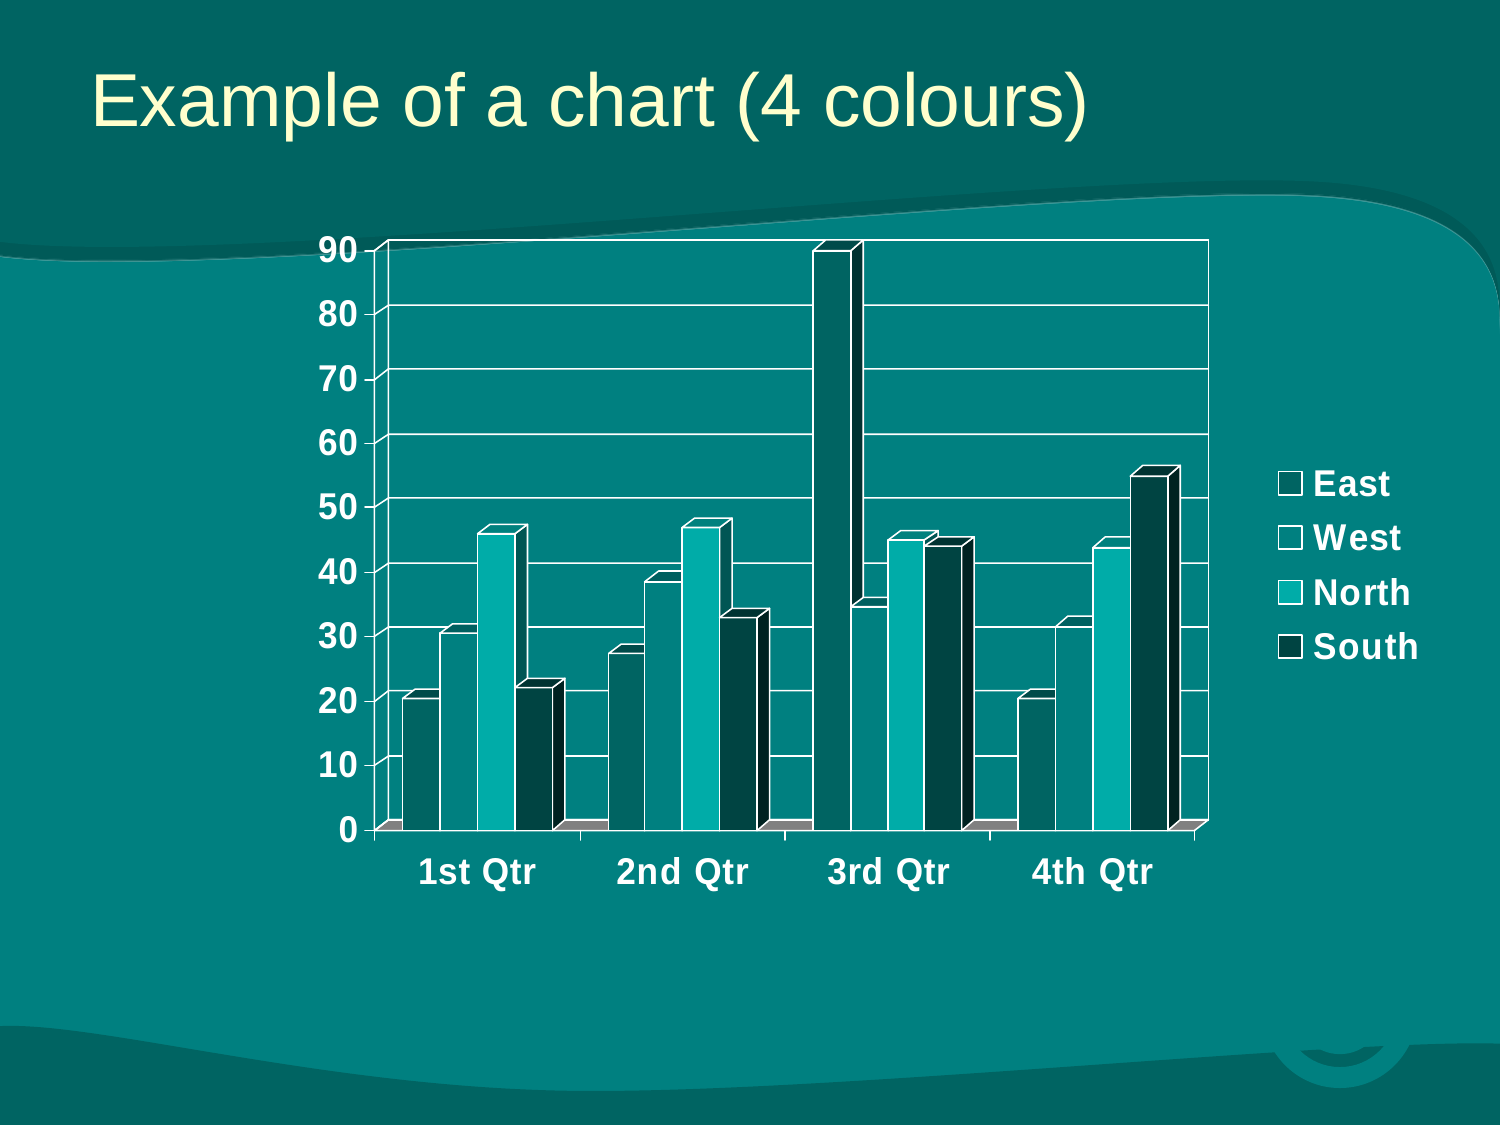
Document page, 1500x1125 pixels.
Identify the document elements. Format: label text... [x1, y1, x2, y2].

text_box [247, 193, 1443, 932]
title Example of a chart (4 colours) [75, 31, 1406, 161]
